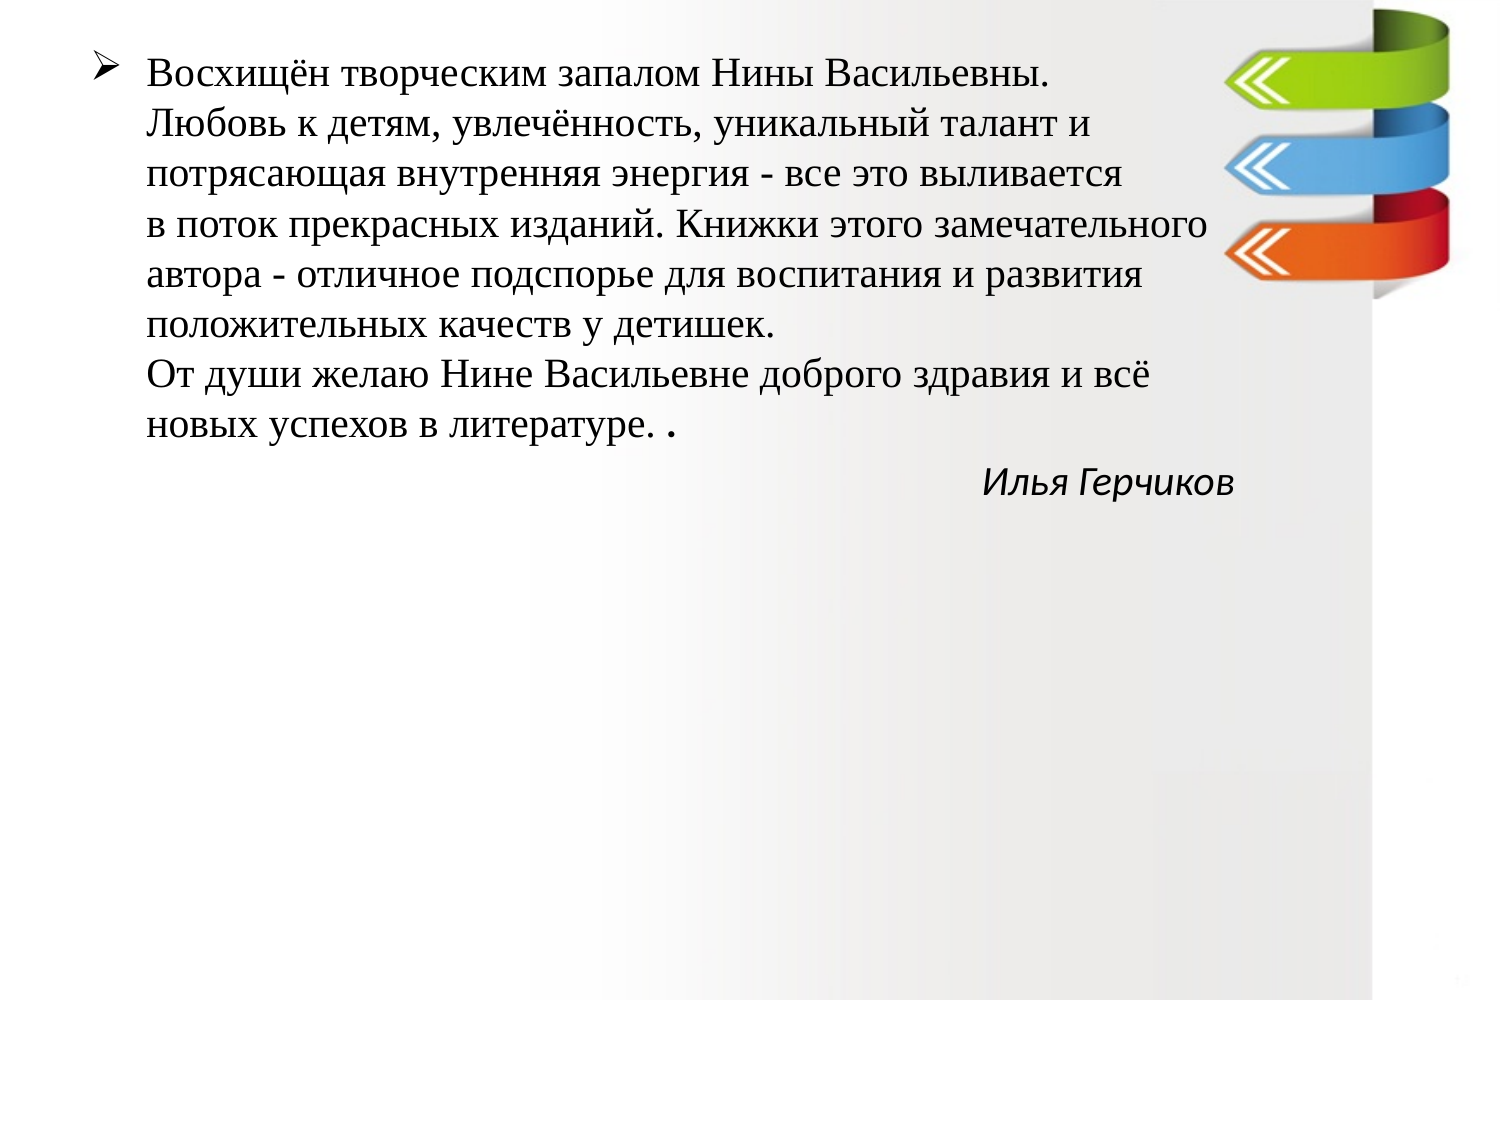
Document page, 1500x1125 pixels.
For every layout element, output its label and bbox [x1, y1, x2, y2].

picture [37, 0, 1500, 1001]
